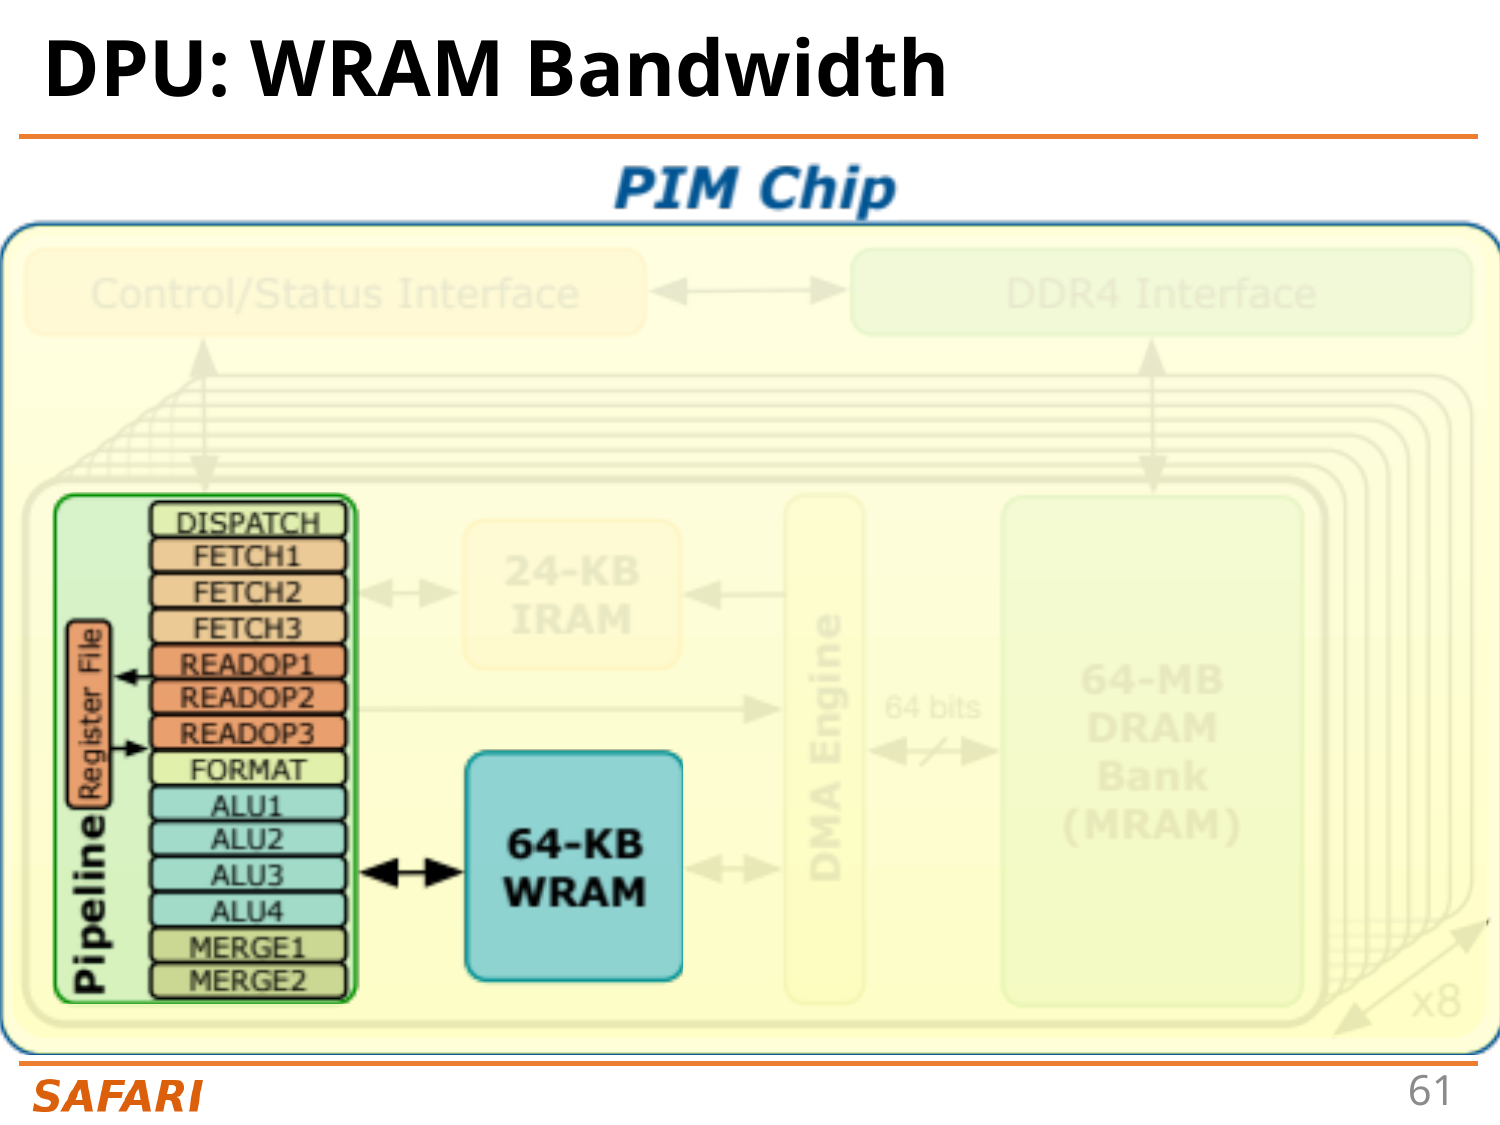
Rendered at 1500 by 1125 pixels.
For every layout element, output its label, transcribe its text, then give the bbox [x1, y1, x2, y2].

picture [0, 143, 1500, 1055]
picture [31, 1070, 209, 1122]
title DPU: WRAM Bandwidth [27, 21, 1487, 122]
